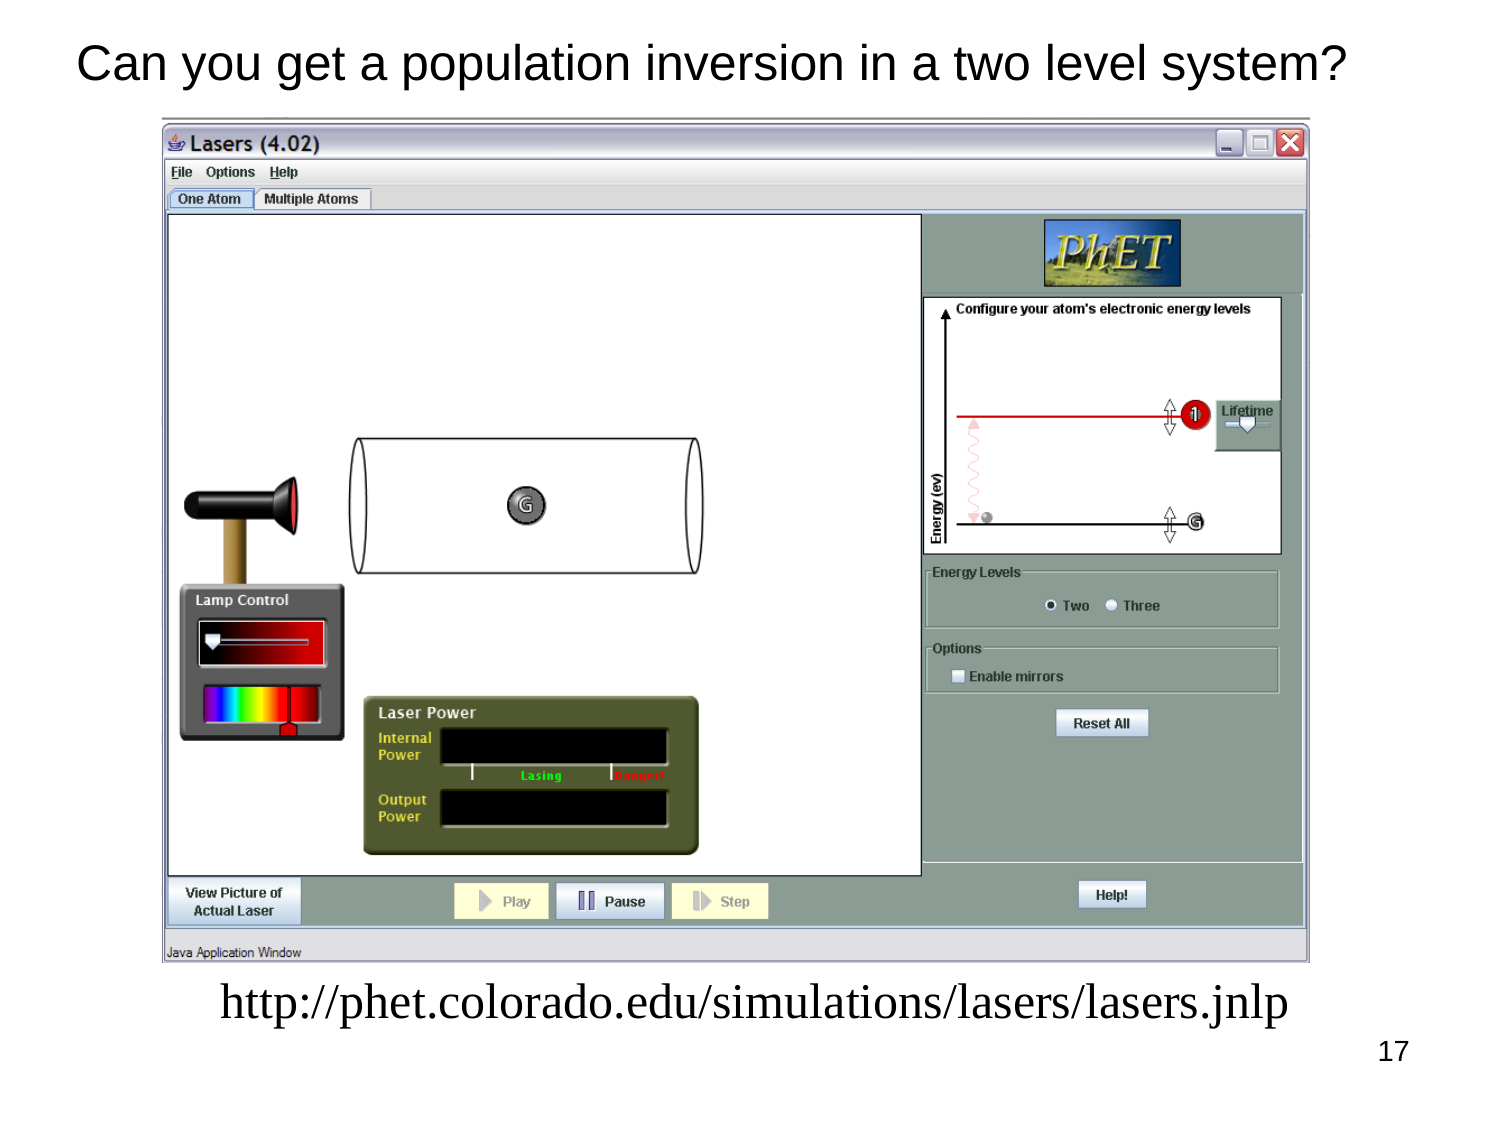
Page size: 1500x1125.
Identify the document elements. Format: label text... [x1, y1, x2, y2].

picture [161, 117, 1311, 963]
text_box Can you get a population inversion in a two level system? [61, 23, 1364, 99]
text_box http://phet.colorado.edu/simulations/lasers/lasers.jnlp [205, 971, 1307, 1037]
slide_number 17 [1074, 1024, 1426, 1103]
